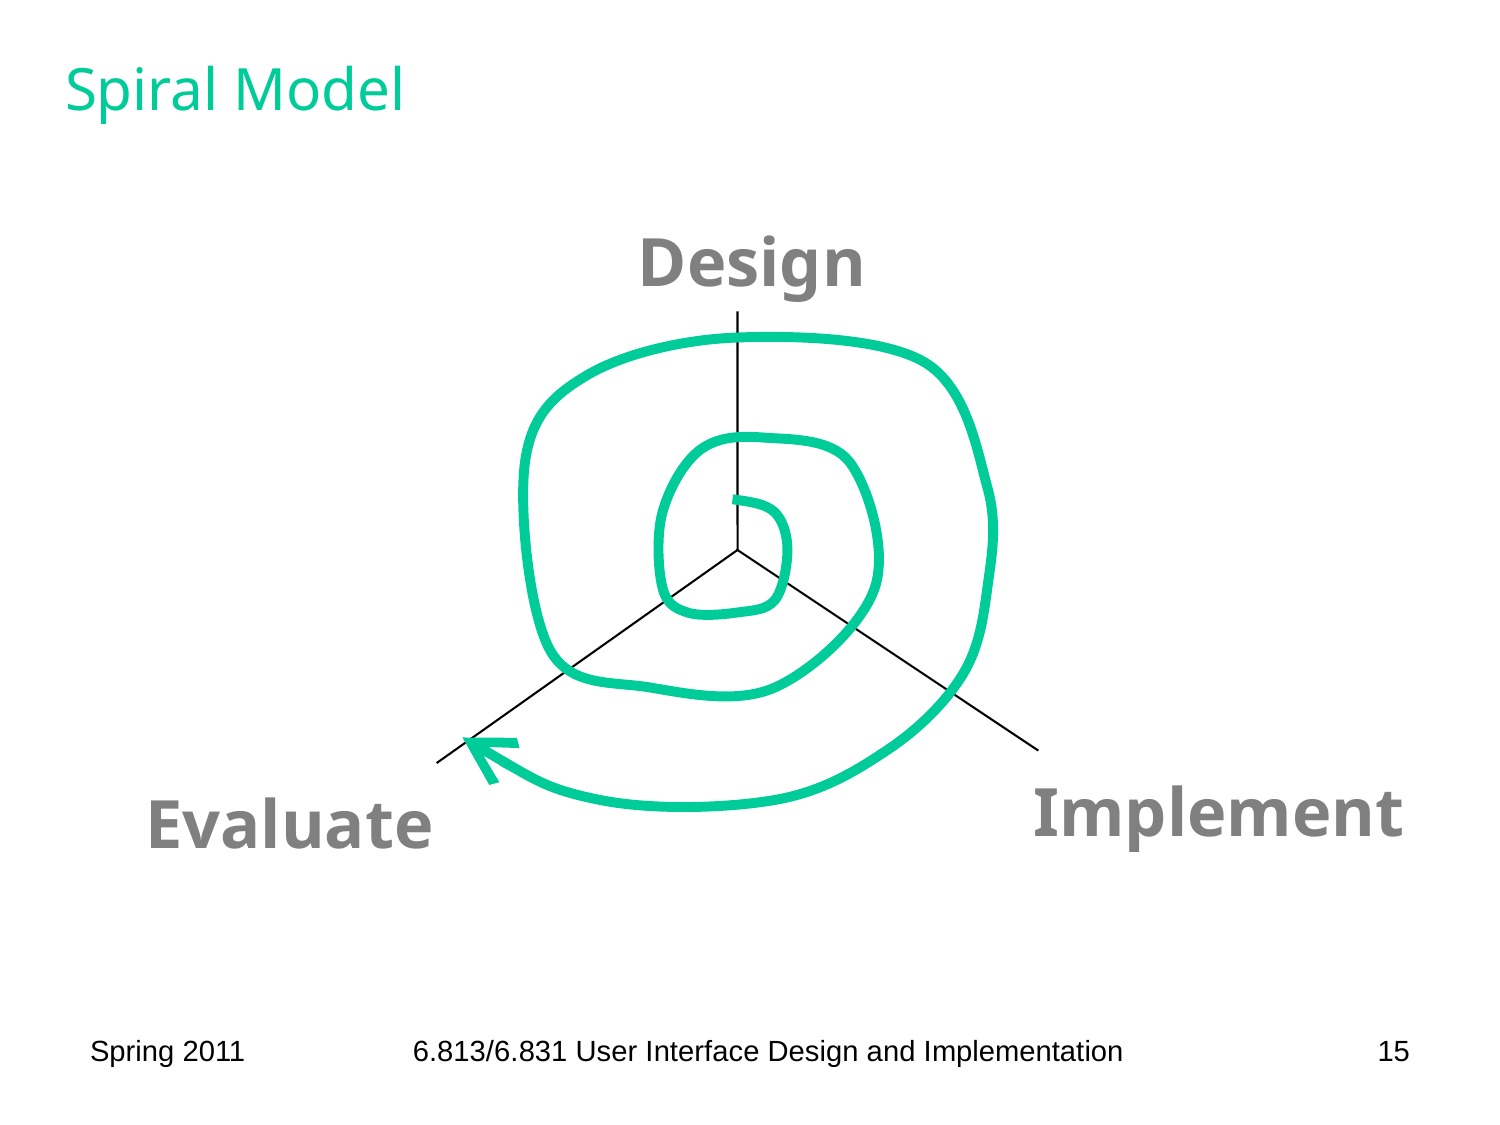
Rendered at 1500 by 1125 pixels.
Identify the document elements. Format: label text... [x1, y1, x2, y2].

footer 6.813/6.831 User Interface Design and Implementation [312, 1024, 1226, 1103]
text_box [462, 336, 994, 808]
text_box Evaluate [130, 774, 449, 870]
text_box Implement [1018, 762, 1420, 858]
slide_number 15 [1237, 1024, 1426, 1103]
title Spiral Model [49, 24, 1438, 151]
slide_number Spring 2011 [74, 1024, 301, 1103]
text_box Design [622, 212, 898, 308]
